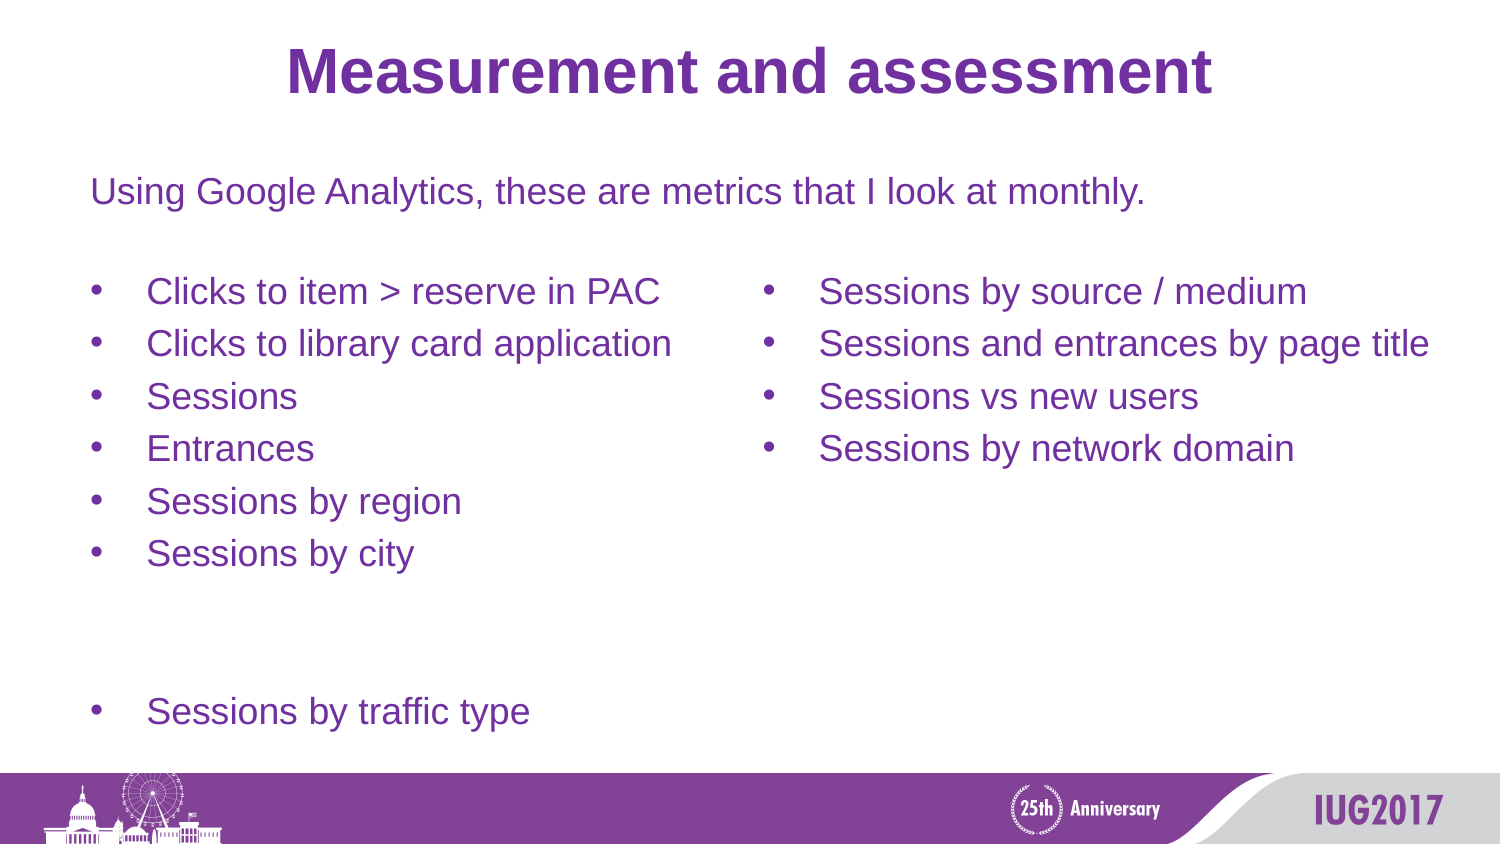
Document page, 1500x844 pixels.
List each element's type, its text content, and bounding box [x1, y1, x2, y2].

picture [0, 773, 1500, 844]
title Measurement and assessment [24, 21, 1475, 114]
text_box Using Google Analytics, these are metrics that I look at monthly. [75, 159, 1475, 235]
list Clicks to item > reserve in PAC Clicks to library card application Sessions Entrances Sessions by region Sessions by city Sessions by traffic type Sessions by source / medium Sessions and entrances by page title Sessions vs new users Sessions by network domain [75, 259, 1450, 747]
